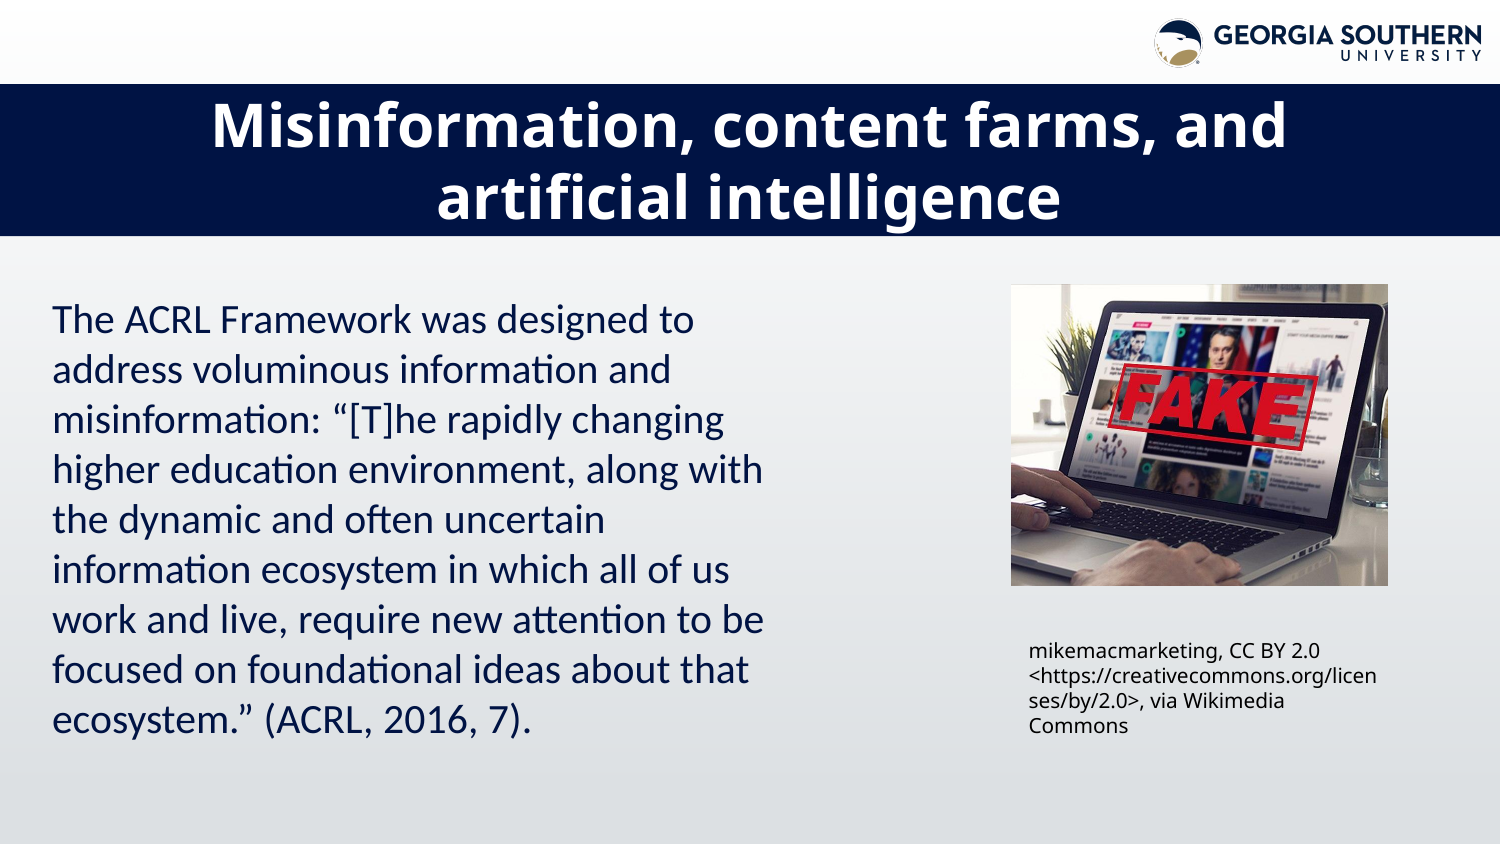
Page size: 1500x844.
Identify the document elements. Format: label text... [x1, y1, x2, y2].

title Misinformation, content farms, and artificial intelligence [112, 79, 1388, 251]
picture [1010, 284, 1388, 586]
picture [1138, 0, 1500, 84]
text_box mikemacmarketing, CC BY 2.0 <https://creativecommons.org/licenses/by/2.0>, via Wikimedia Commons [1013, 622, 1395, 752]
subtitle The ACRL Framework was designed to address voluminous information and misinformation: “[T]he rapidly changing higher education environment, along with the dynamic and often uncertain information ecosystem in which all of us work and live, require new attention to be focused on foundational ideas about that ecosystem.” (ACRL, 2016, 7). [37, 284, 801, 501]
